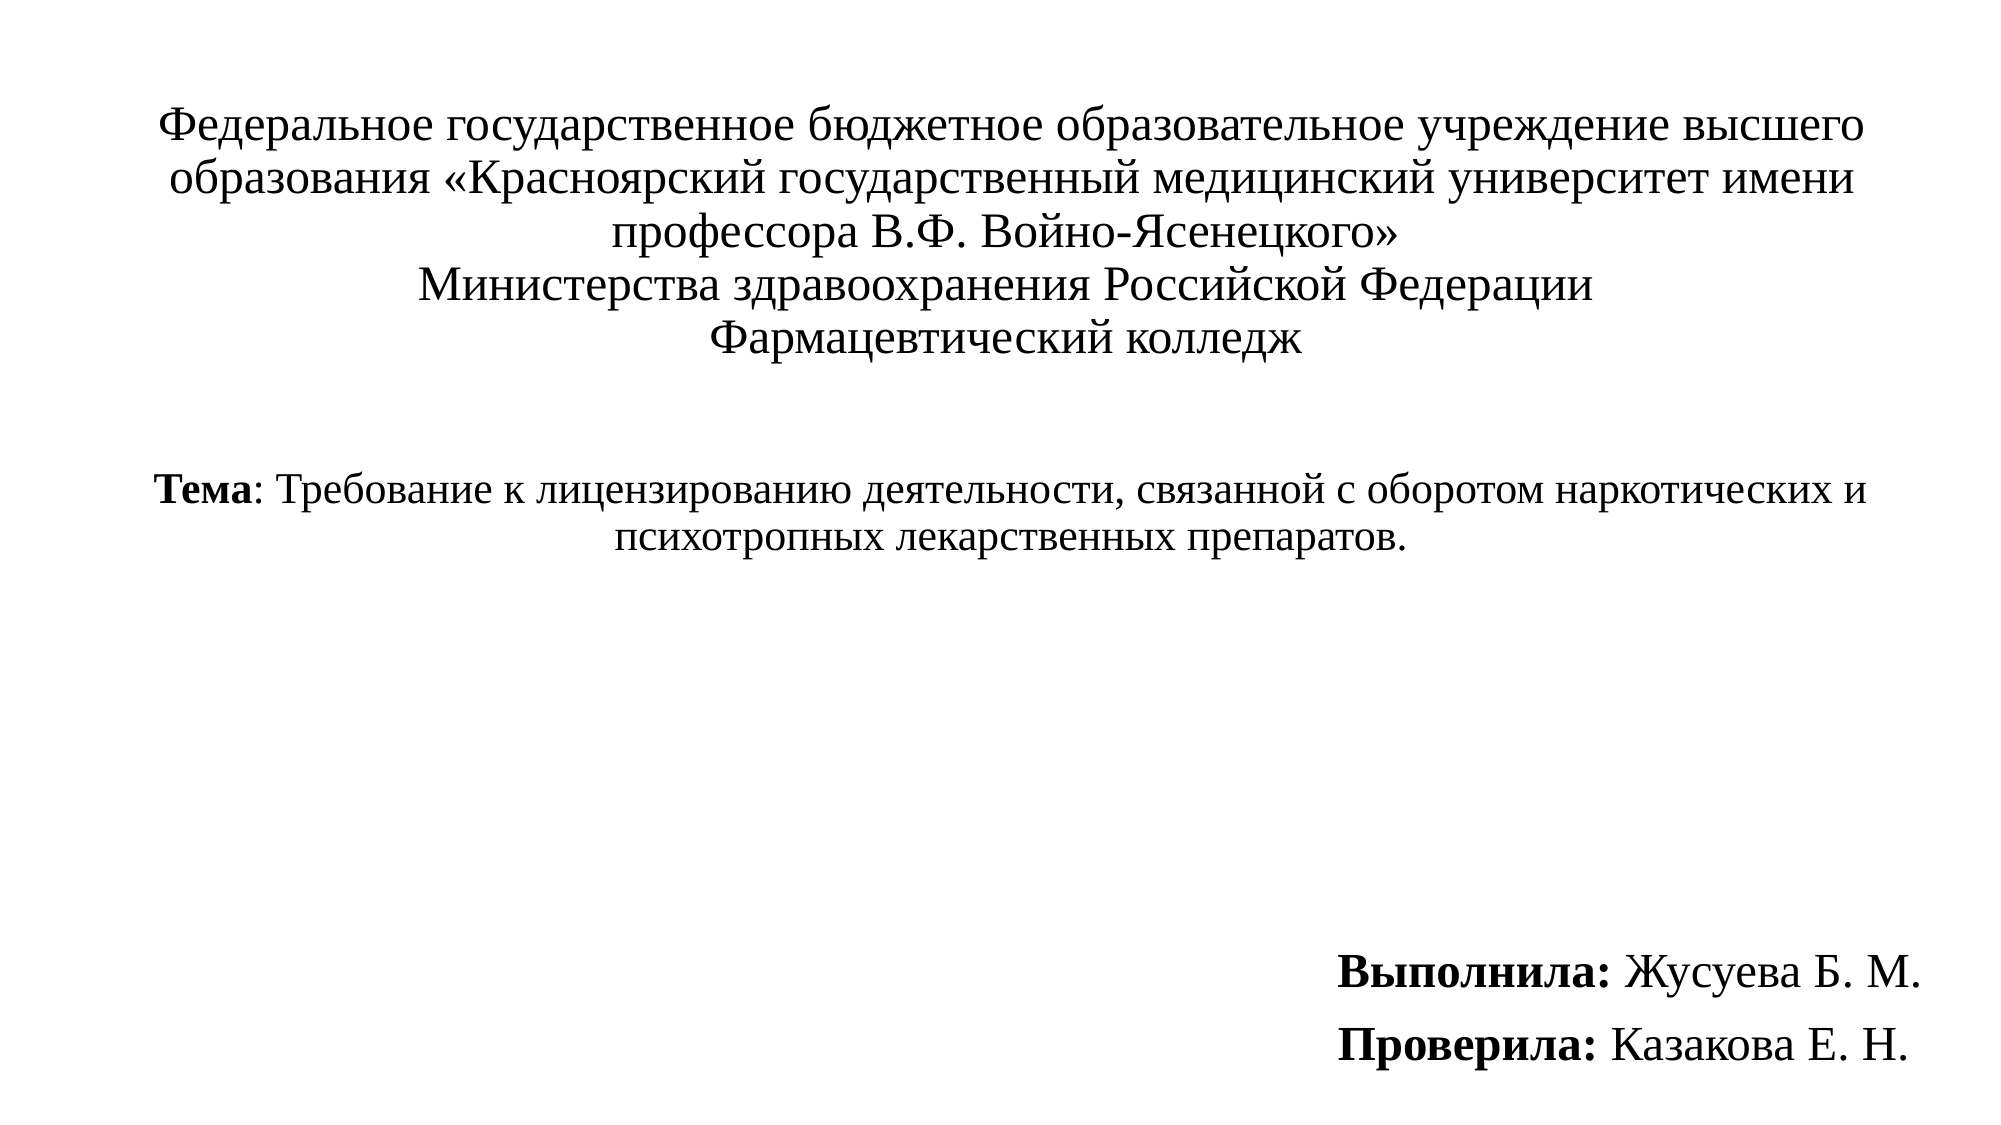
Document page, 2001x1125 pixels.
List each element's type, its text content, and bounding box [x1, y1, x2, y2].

title Федеральное государственное бюджетное образовательное учреждение высшего образования «Красноярский государственный медицинский университет имени профессора В.Ф. Войно-Ясенецкого» Министерства здравоохранения Российской Федерации Фармацевтический колледж Тема: Требование к лицензированию деятельности, связанной с оборотом наркотических и психотропных лекарственных препаратов. [86, 90, 1938, 748]
subtitle Выполнила: Жусуева Б. М. Проверила: Казакова Е. Н. [489, 937, 1938, 1079]
